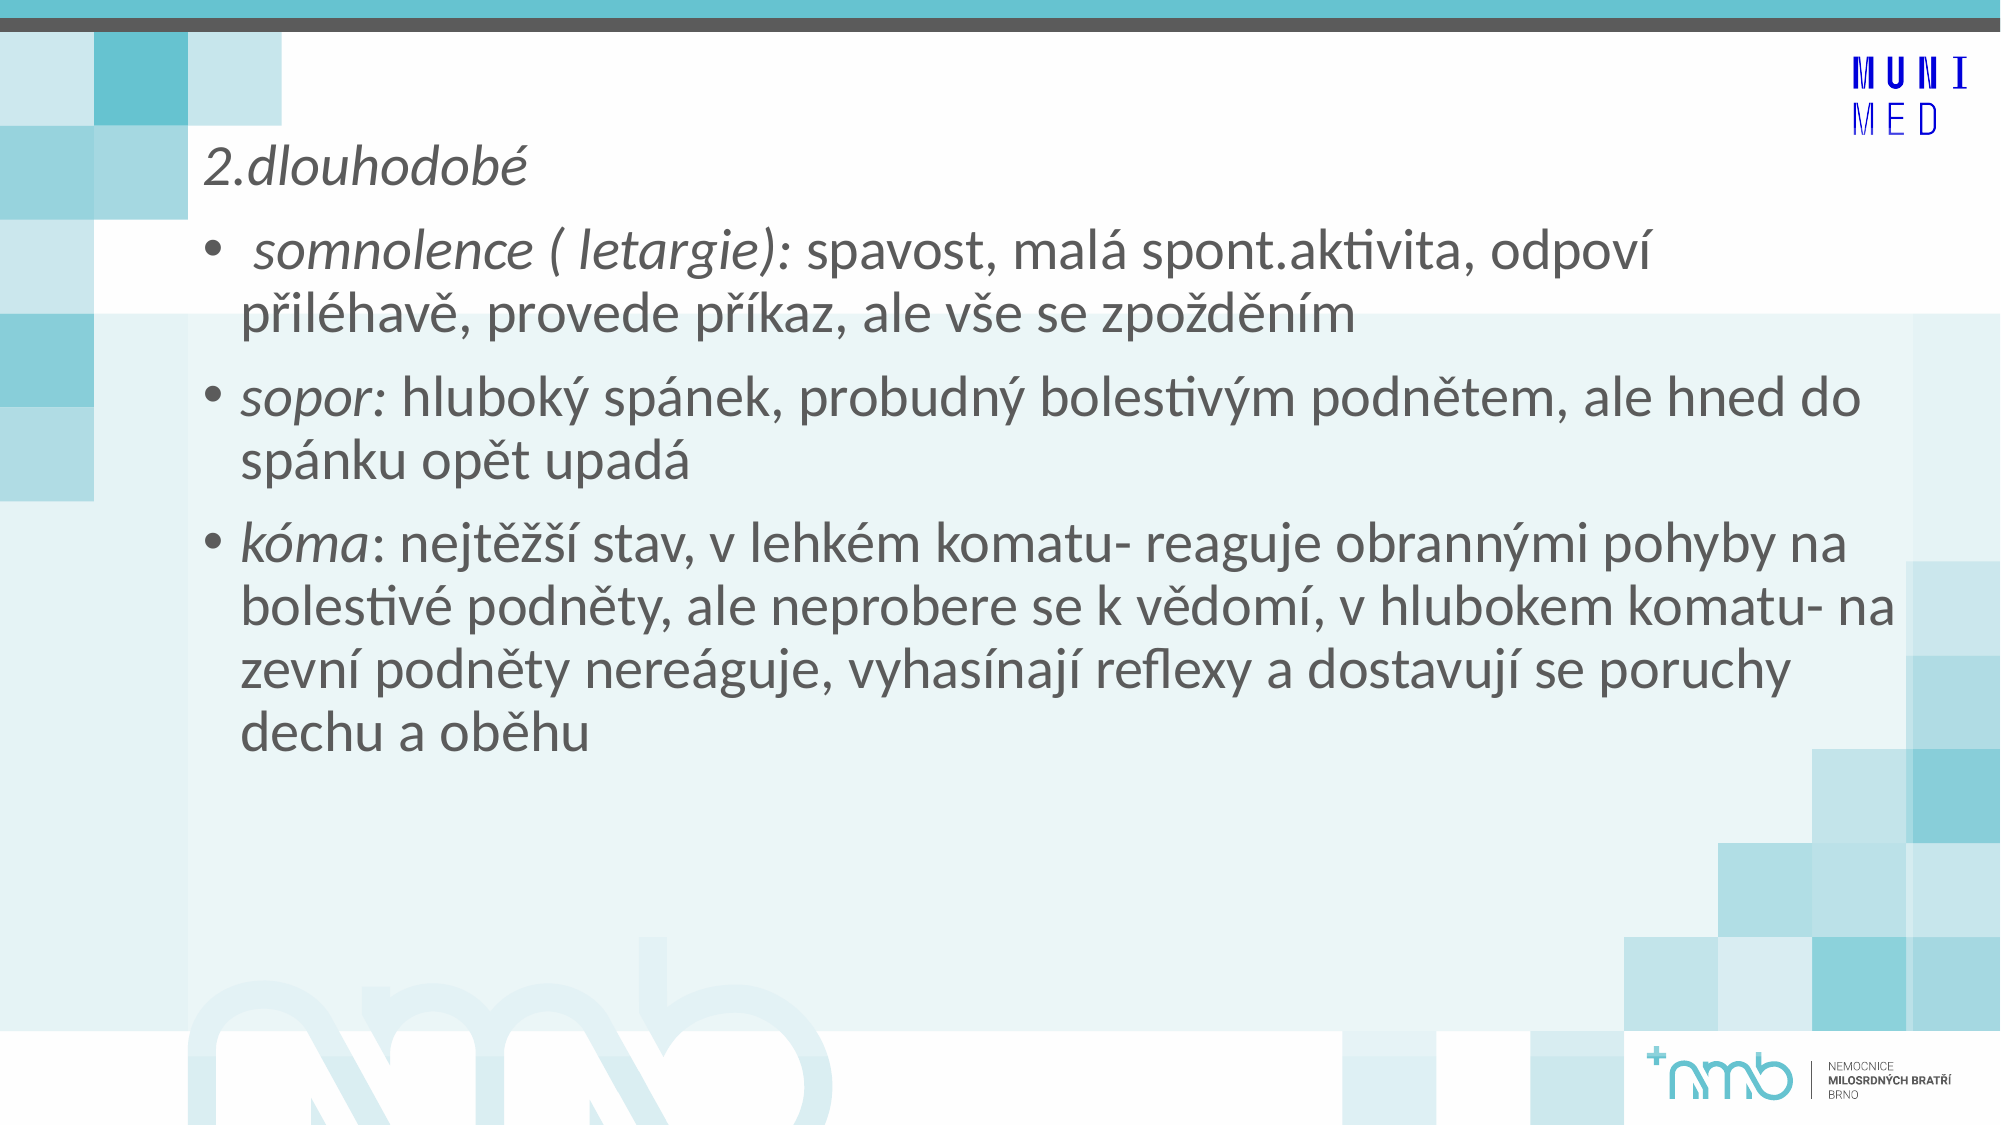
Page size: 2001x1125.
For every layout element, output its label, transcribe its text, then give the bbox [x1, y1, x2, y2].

list 2.dlouhodobé somnolence ( letargie): spavost, malá spont.aktivita, odpoví přiléhavě, provede příkaz, ale vše se zpožděním sopor: hluboký spánek, probudný bolestivým podnětem, ale hned do spánku opět upadá kóma: nejtěžší stav, v lehkém komatu- reaguje obrannými pohyby na bolestivé podněty, ale neprobere se k vědomí, v hlubokem komatu- na zevní podněty nereáguje, vyhasínají reflexy a dostavují se poruchy dechu a oběhu [187, 127, 1913, 1057]
picture [1833, 36, 1987, 155]
